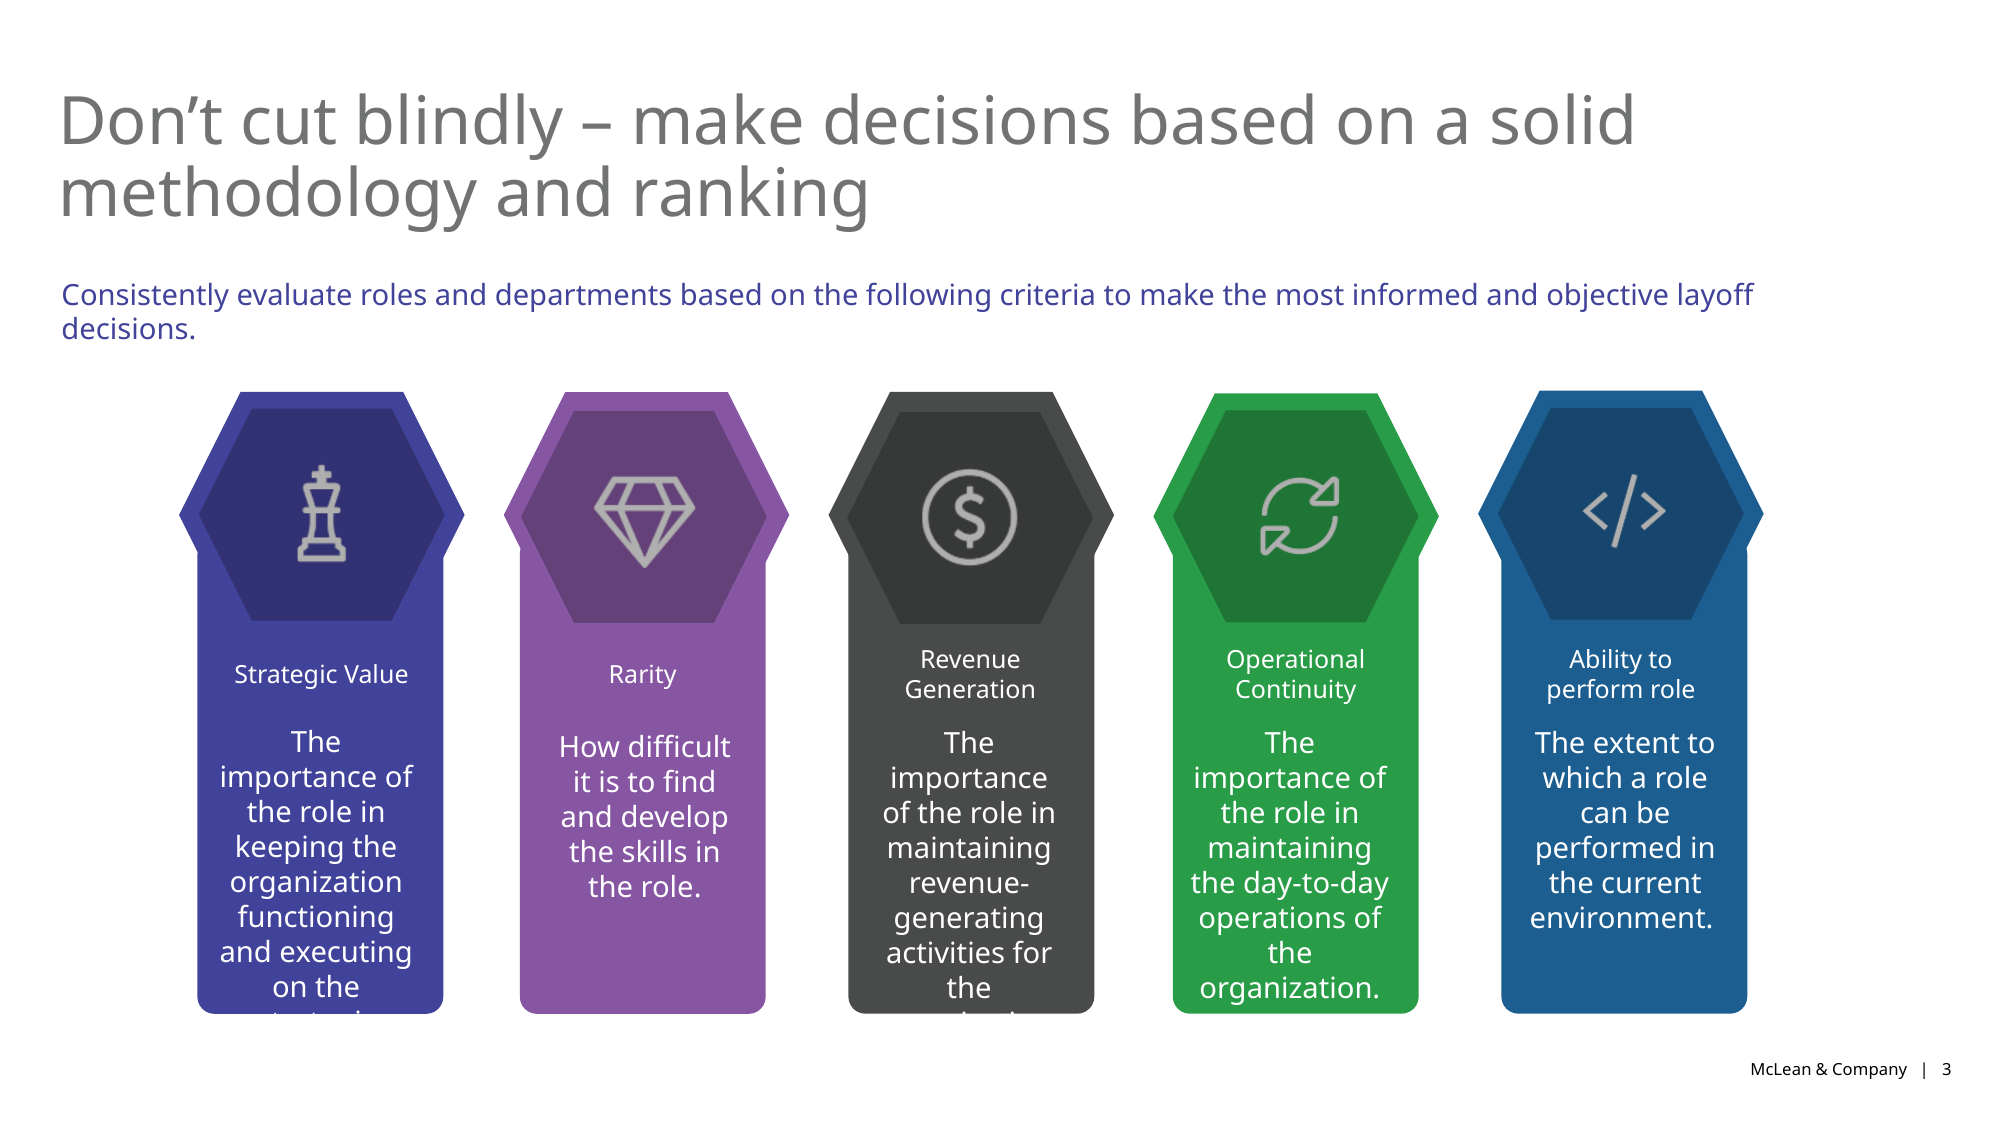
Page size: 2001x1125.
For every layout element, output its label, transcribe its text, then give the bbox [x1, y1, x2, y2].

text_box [503, 392, 790, 1014]
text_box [1153, 393, 1439, 1014]
title Don’t cut blindly – make decisions based on a solid methodology and ranking [58, 86, 1883, 273]
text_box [828, 391, 1115, 1014]
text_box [179, 391, 465, 1014]
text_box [1478, 390, 1764, 1014]
text_box Consistently evaluate roles and departments based on the following criteria to make the most informed and objective layoff decisions. [46, 268, 1871, 354]
